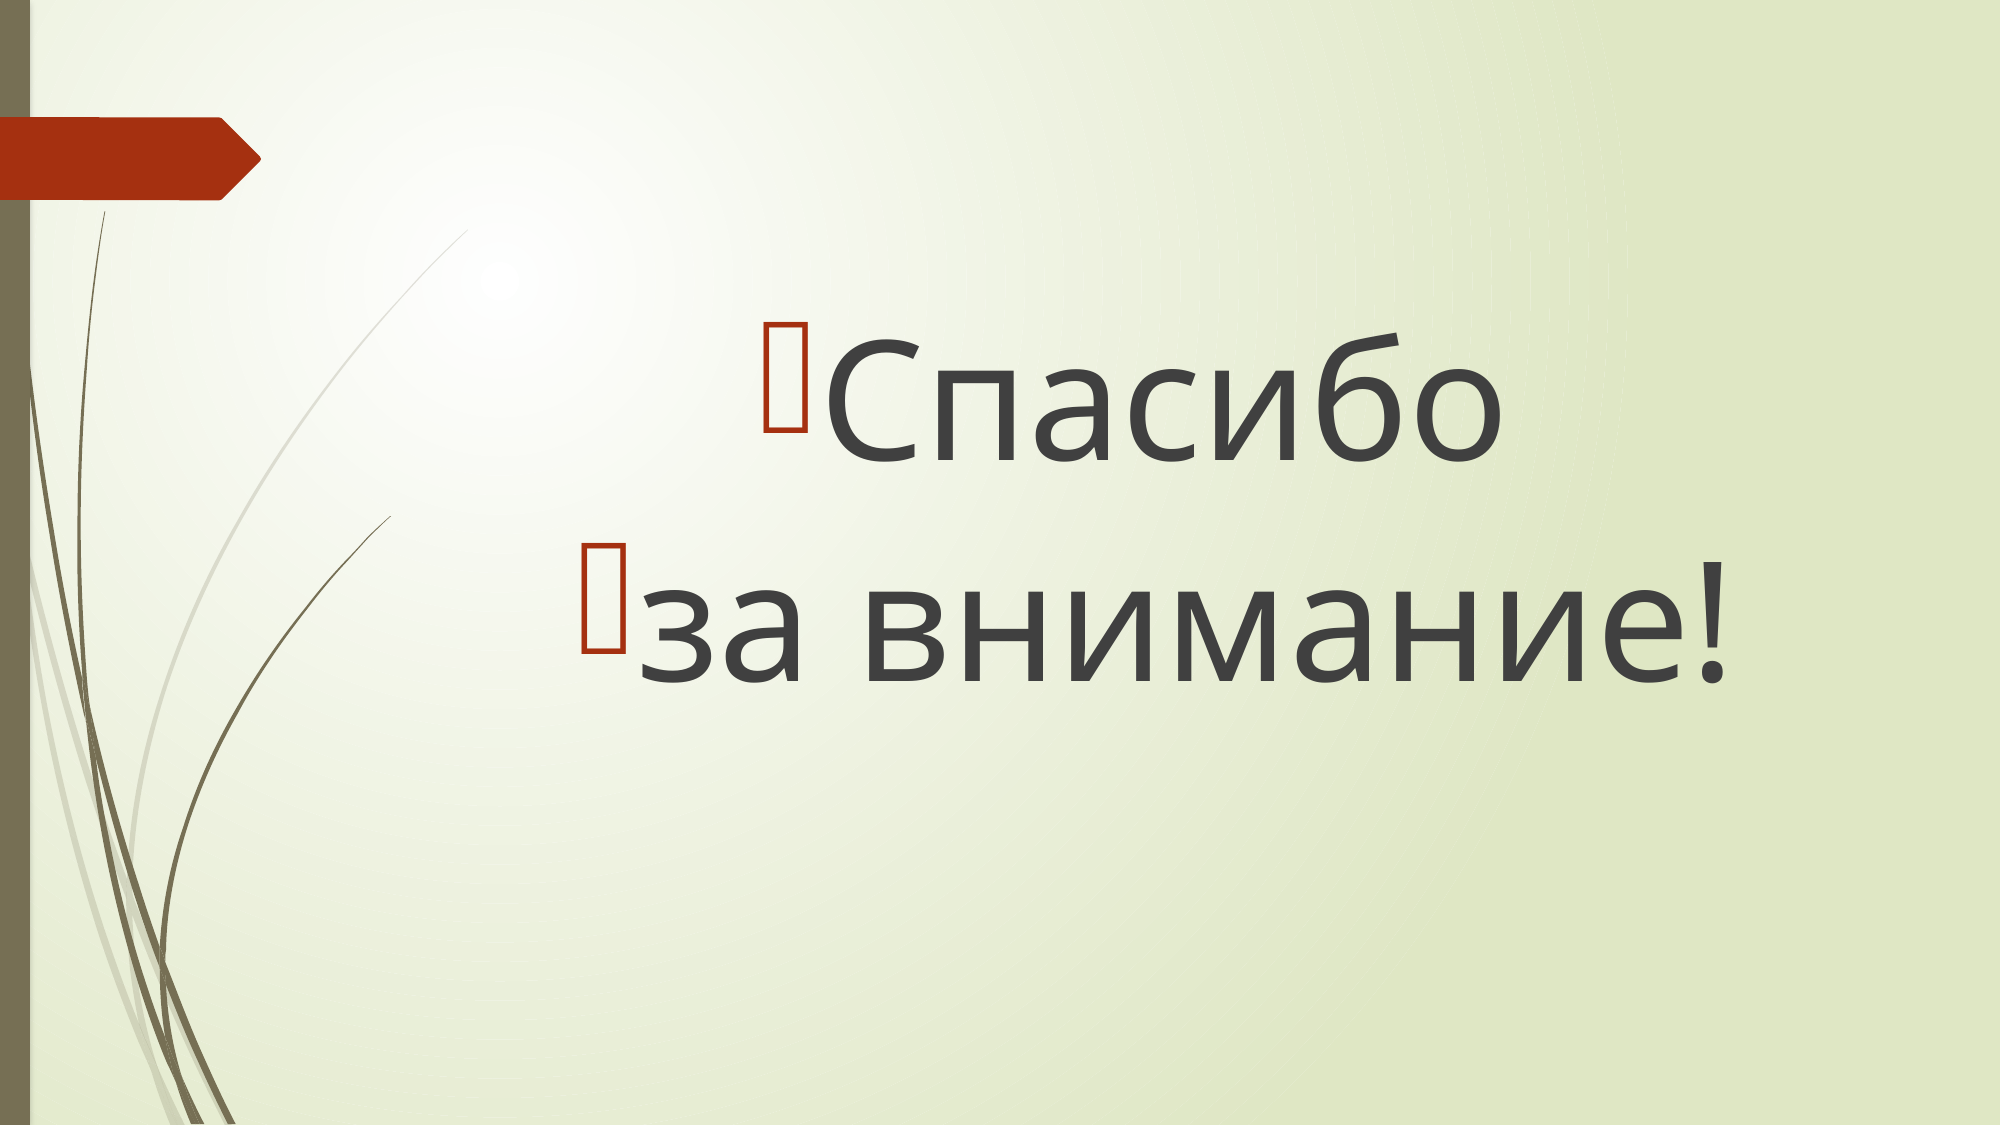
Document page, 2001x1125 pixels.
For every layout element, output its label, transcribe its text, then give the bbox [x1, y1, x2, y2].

list Спасибо за внимание! [424, 65, 1888, 970]
